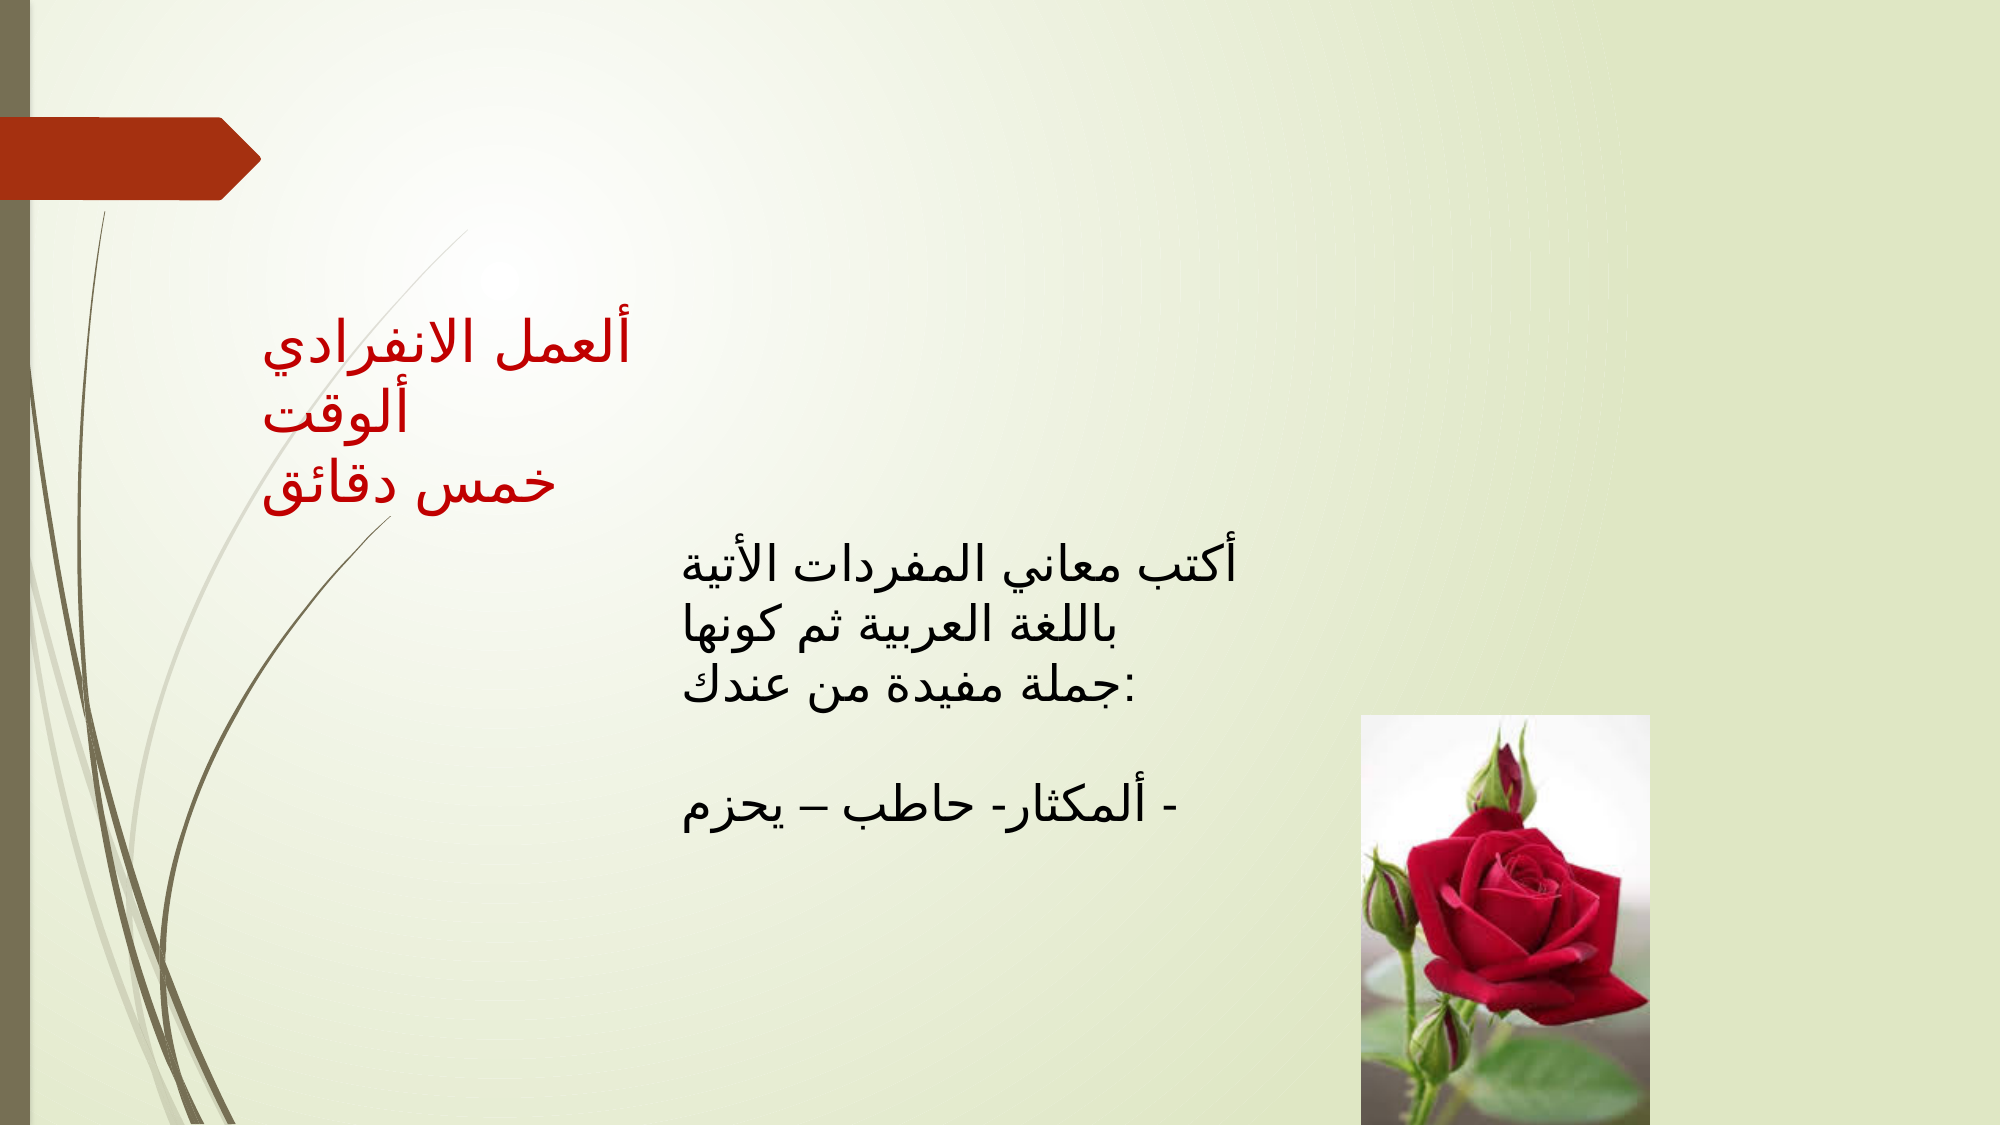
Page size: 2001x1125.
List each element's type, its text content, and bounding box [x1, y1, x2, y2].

text_box أكتب معاني المفردات الأتية باللغة العربية ثم كونها جملة مفيدة من عندك: ألمكثار- حاطب – يحزم - [666, 523, 1316, 1125]
text_box ألعمل الانفرادي ألوقت خمس دقائق [247, 296, 1248, 522]
picture [1361, 714, 1650, 1125]
